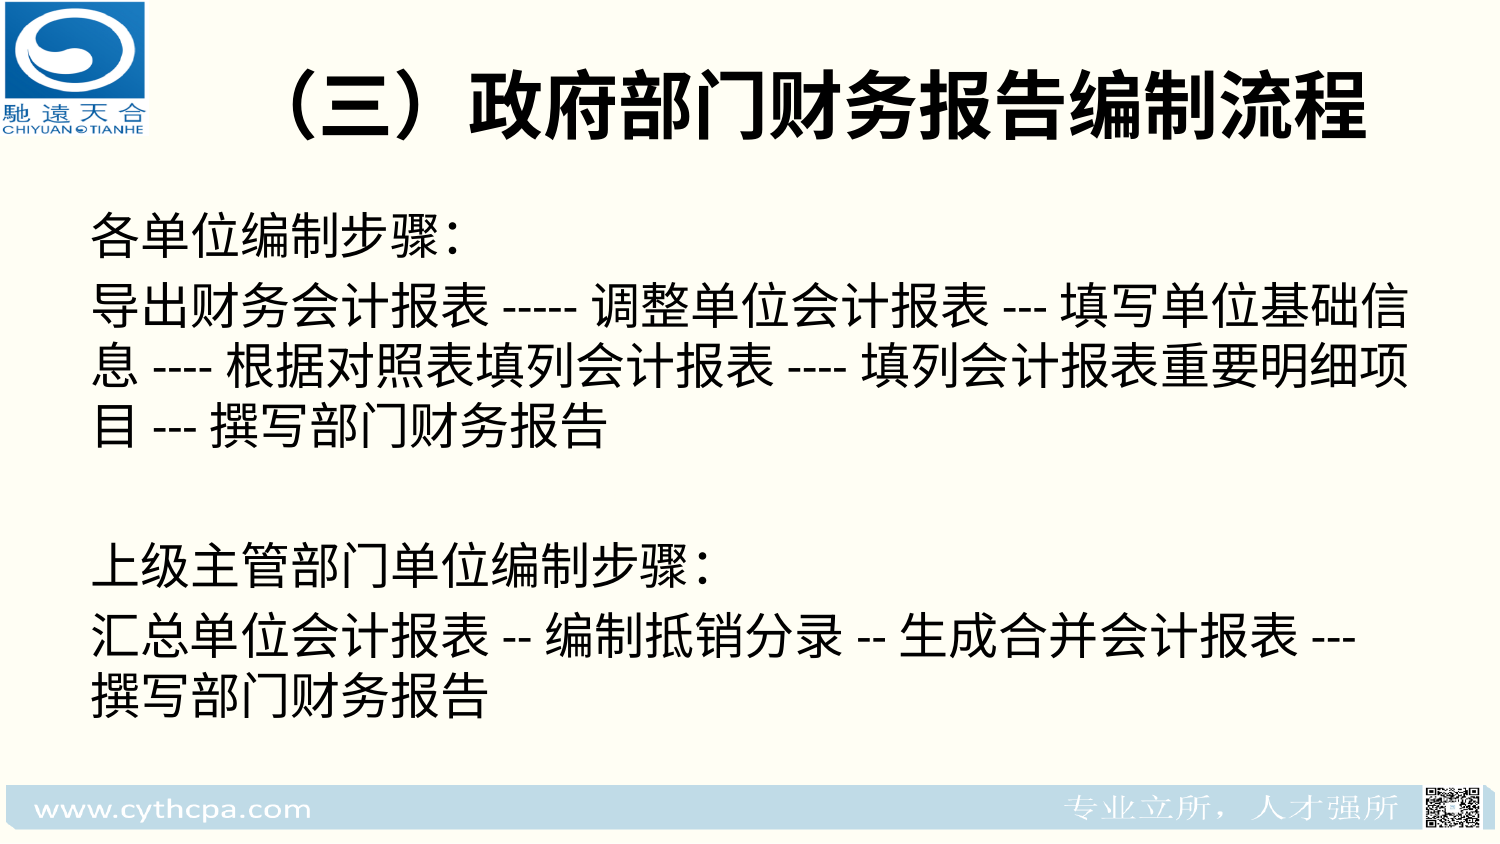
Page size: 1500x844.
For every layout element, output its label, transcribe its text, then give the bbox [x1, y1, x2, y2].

list 各单位编制步骤： 导出财务会计报表-----调整单位会计报表---填写单位基础信息----根据对照表填列会计报表----填列会计报表重要明细项目---撰写部门财务报告 上级主管部门单位编制步骤： 汇总单位会计报表--编制抵销分录--生成合并会计报表---撰写部门财务报告 [75, 196, 1425, 754]
picture [0, 0, 1500, 844]
title （三）政府部门财务报告编制流程 [187, 33, 1425, 175]
